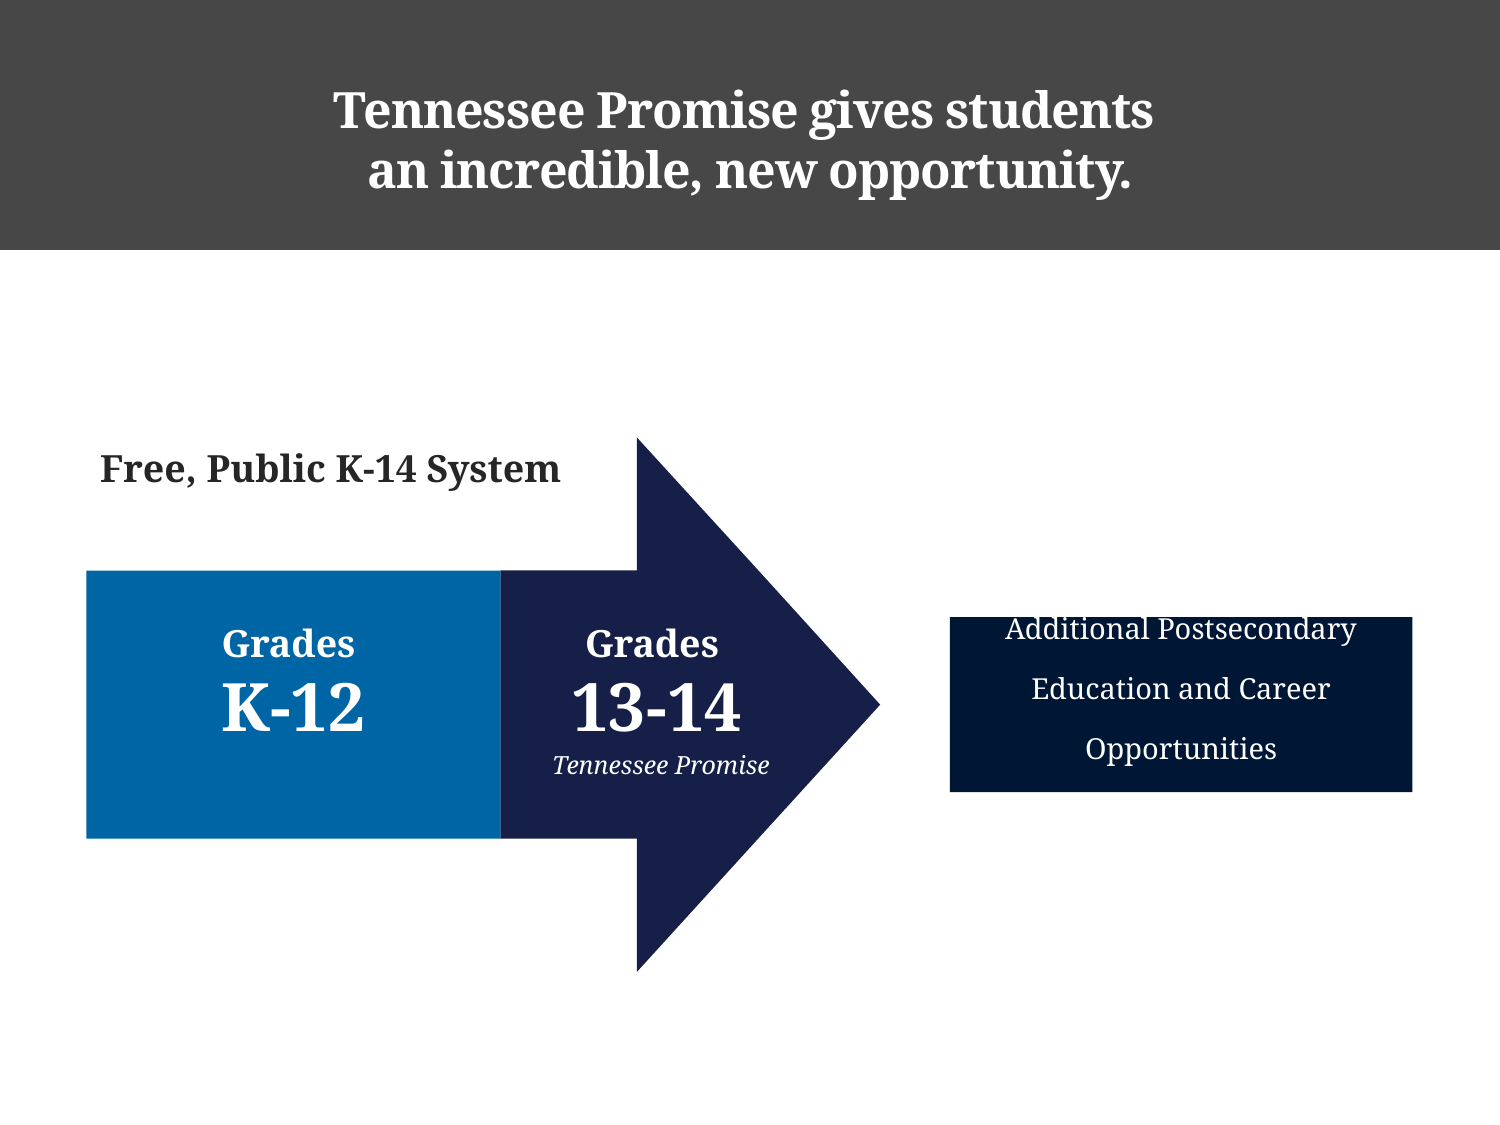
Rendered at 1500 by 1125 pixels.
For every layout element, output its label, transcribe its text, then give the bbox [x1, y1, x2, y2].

text_box Grades K-12 [206, 612, 381, 753]
text_box Grades 13-14 [557, 612, 757, 742]
text_box [86, 570, 501, 839]
text_box [501, 437, 881, 972]
text_box Free, Public K-14 System [85, 437, 577, 498]
text_box Additional Postsecondary Education and Career Opportunities [948, 615, 1415, 794]
text_box Tennessee Promise [537, 742, 785, 787]
title Tennessee Promise gives students an incredible, new opportunity. [75, 45, 1425, 233]
